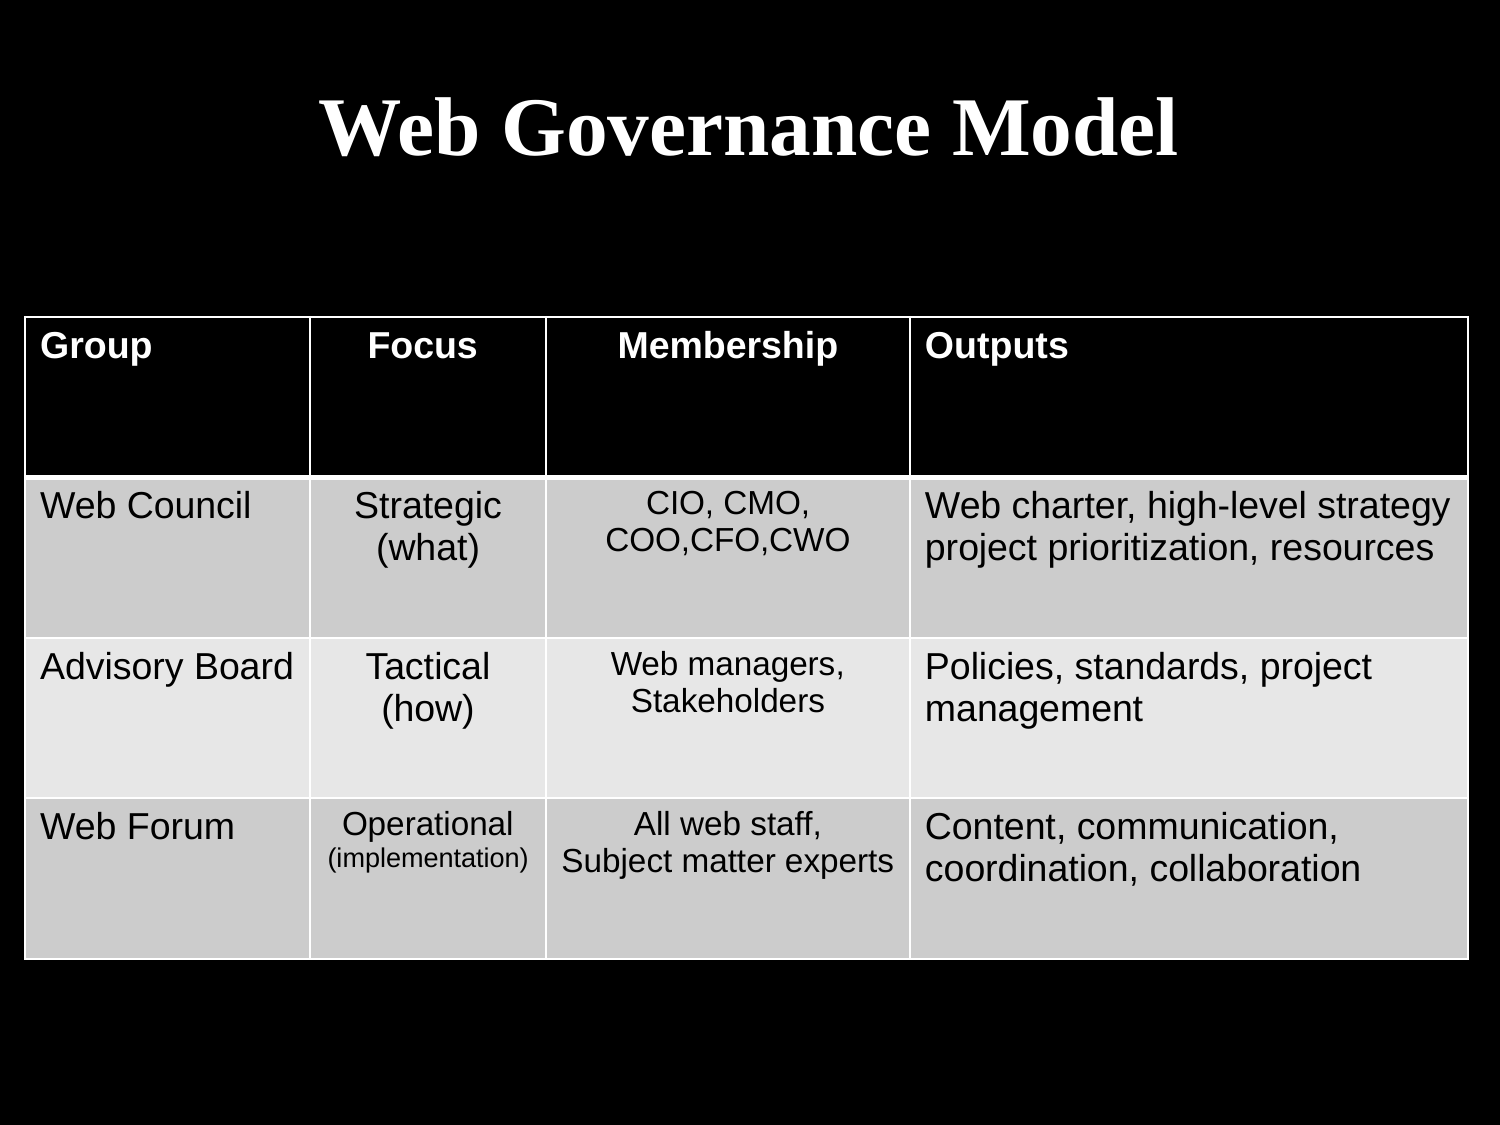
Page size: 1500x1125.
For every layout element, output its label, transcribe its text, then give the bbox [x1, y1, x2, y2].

table_cell Operational (implementation) [311, 799, 545, 958]
table_cell Web managers, Stakeholders [547, 639, 909, 797]
table_cell CIO, CMO, COO,CFO,CWO [547, 480, 909, 637]
table_cell Content, communication, coordination, collaboration [911, 799, 1467, 958]
table_header Group [26, 318, 309, 475]
table_cell Web charter, high-level strategy project prioritization, resources [911, 480, 1467, 637]
table_cell Web Council [26, 480, 309, 637]
table_cell Advisory Board [26, 639, 309, 797]
table_header Membership [547, 318, 909, 475]
table_cell Web Forum [26, 799, 309, 958]
table_header Outputs [911, 318, 1467, 475]
table_cell Tactical (how) [311, 639, 545, 797]
table_cell Policies, standards, project management [911, 639, 1467, 797]
table_cell All web staff, Subject matter experts [547, 799, 909, 958]
table_cell Strategic (what) [311, 480, 545, 637]
table_header Focus [311, 318, 545, 475]
text_box Web Governance Model [205, 64, 1293, 215]
